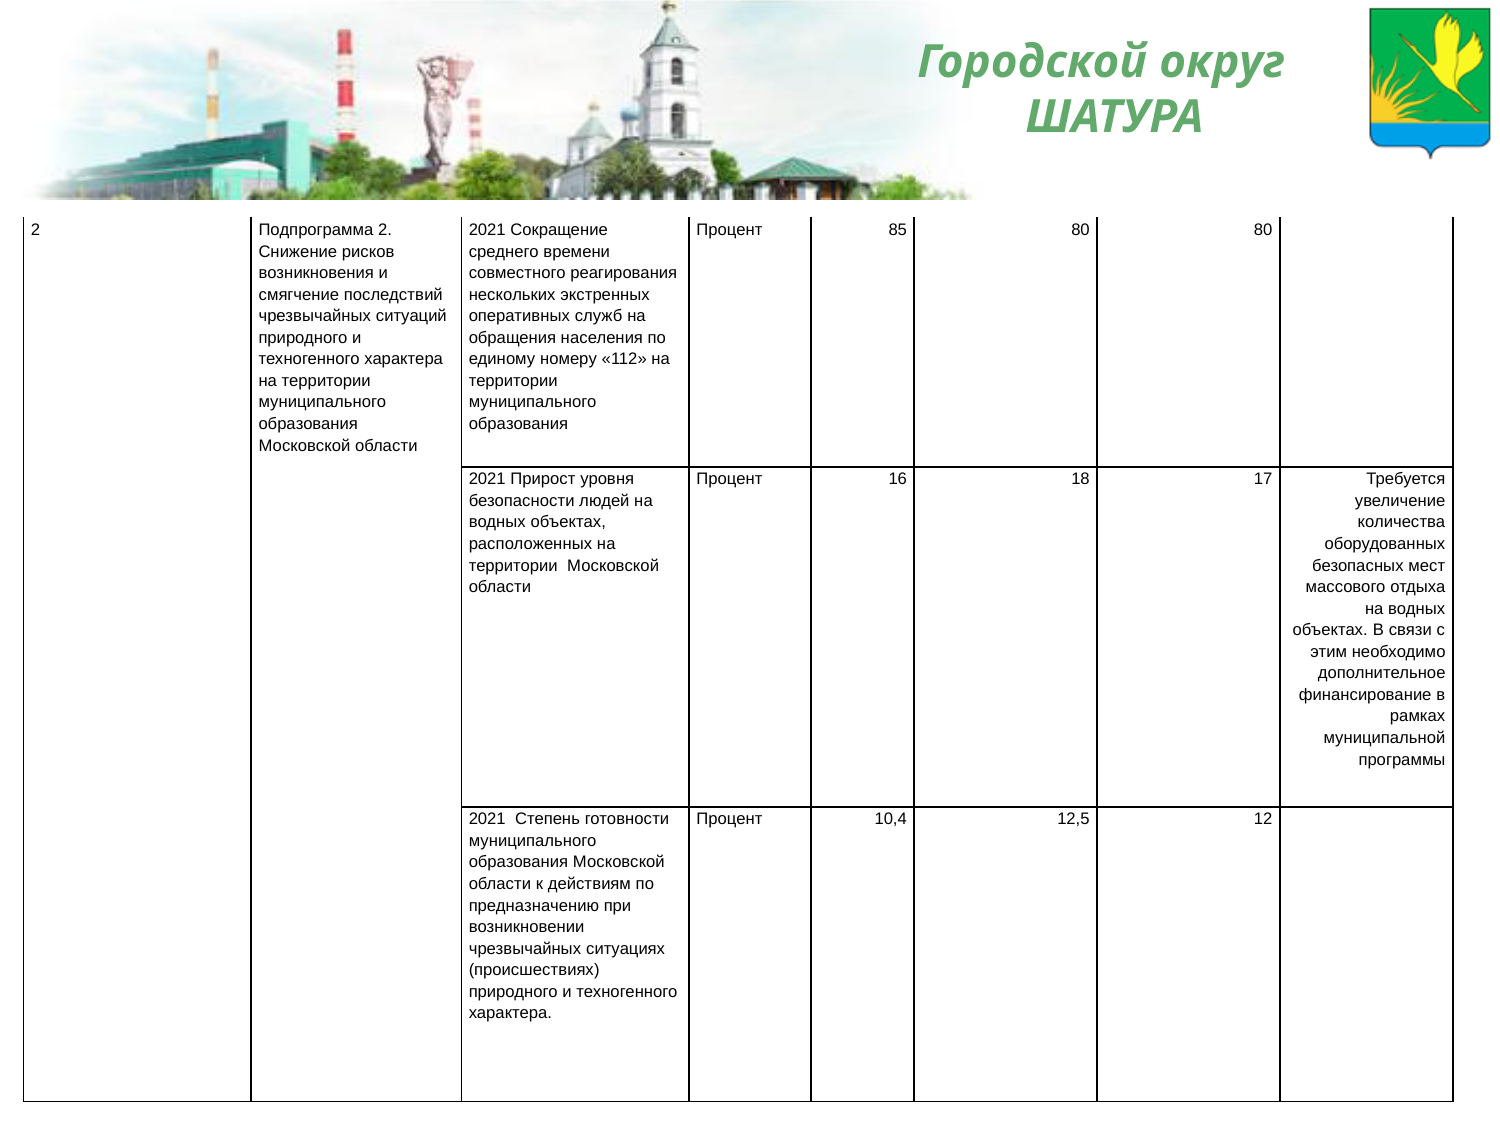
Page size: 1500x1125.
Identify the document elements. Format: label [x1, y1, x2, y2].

table_header [915, 217, 1096, 466]
table_header [252, 217, 461, 1101]
table_cell [1281, 808, 1452, 1101]
table_header [812, 217, 913, 466]
table_cell [690, 468, 810, 806]
table_cell [1098, 808, 1279, 1101]
table_header [462, 217, 688, 466]
text_box [985, 24, 1362, 149]
table_cell [1098, 468, 1279, 806]
table_header [24, 217, 250, 1101]
picture [0, 0, 985, 200]
table_cell [915, 468, 1096, 806]
table_cell [812, 808, 913, 1101]
table_cell [462, 468, 688, 806]
picture [1362, 0, 1500, 165]
table_cell [690, 808, 810, 1101]
table_header [690, 217, 810, 466]
table_cell [812, 468, 913, 806]
table_cell [915, 808, 1096, 1101]
table_cell [1281, 468, 1452, 806]
table_cell [462, 808, 688, 1101]
table_header [1098, 217, 1279, 466]
table_header [1281, 217, 1452, 466]
